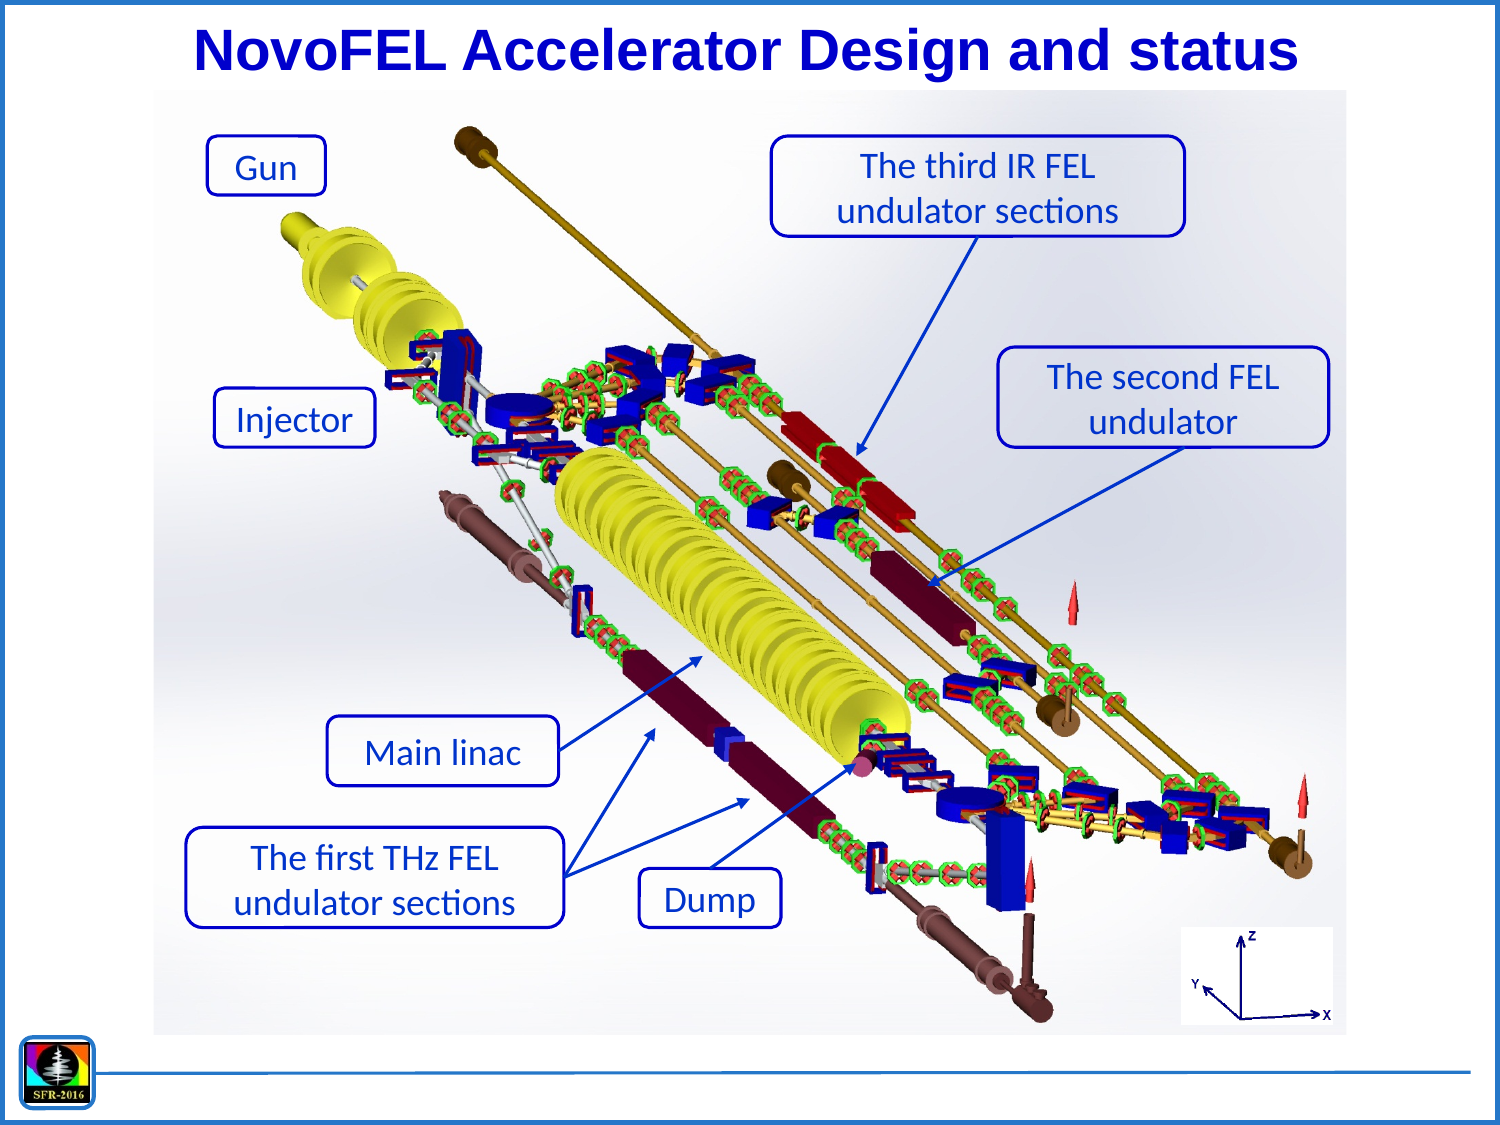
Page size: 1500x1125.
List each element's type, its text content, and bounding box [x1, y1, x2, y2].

text_box [0, 0, 1500, 1125]
picture [153, 89, 1347, 1035]
text_box NovoFEL Accelerator Design and status [0, 4, 1498, 90]
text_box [20, 1037, 94, 1109]
